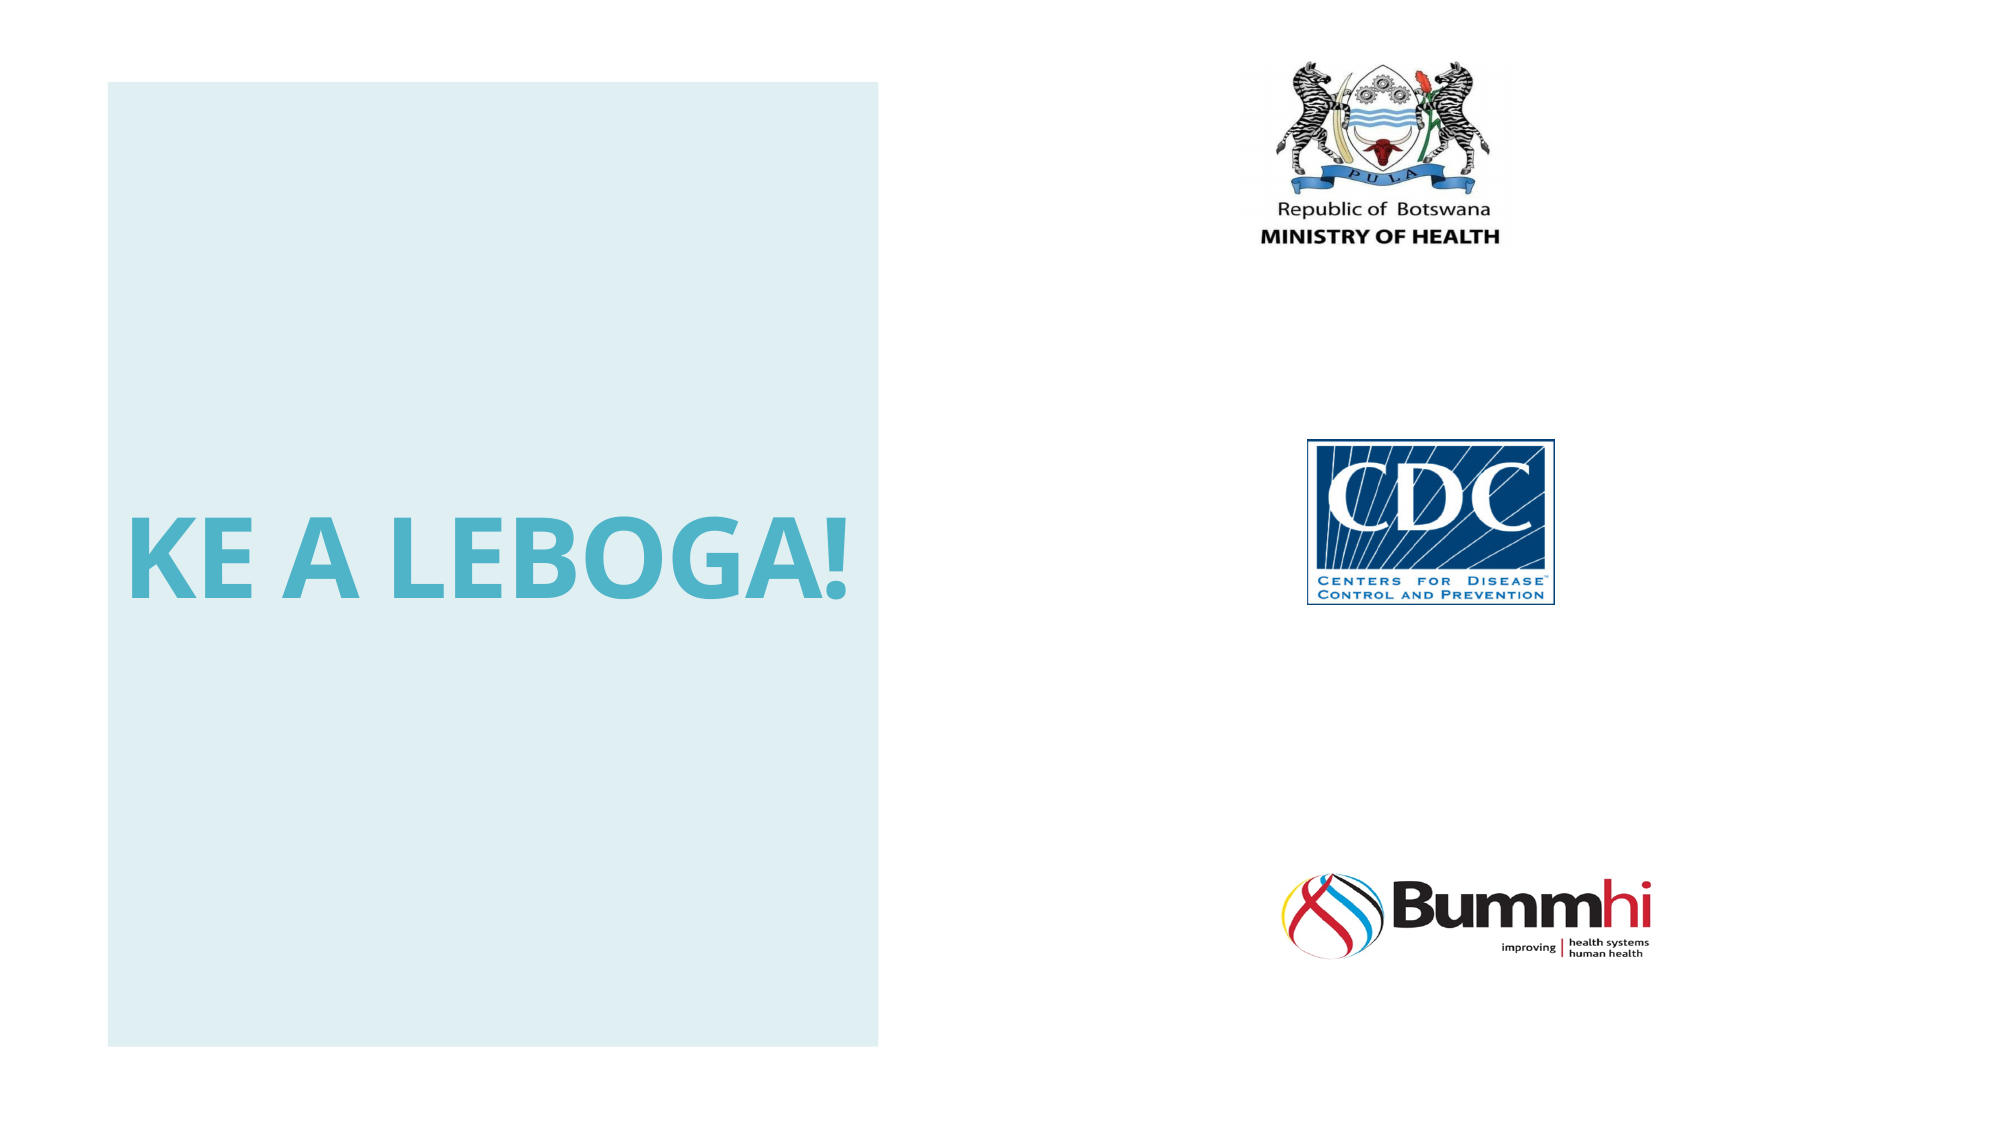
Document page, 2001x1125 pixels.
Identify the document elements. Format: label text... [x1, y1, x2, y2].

title KE A LEBOGA! [107, 81, 879, 1047]
picture [1237, 827, 1701, 978]
picture [1307, 439, 1556, 606]
picture [1237, 61, 1512, 250]
